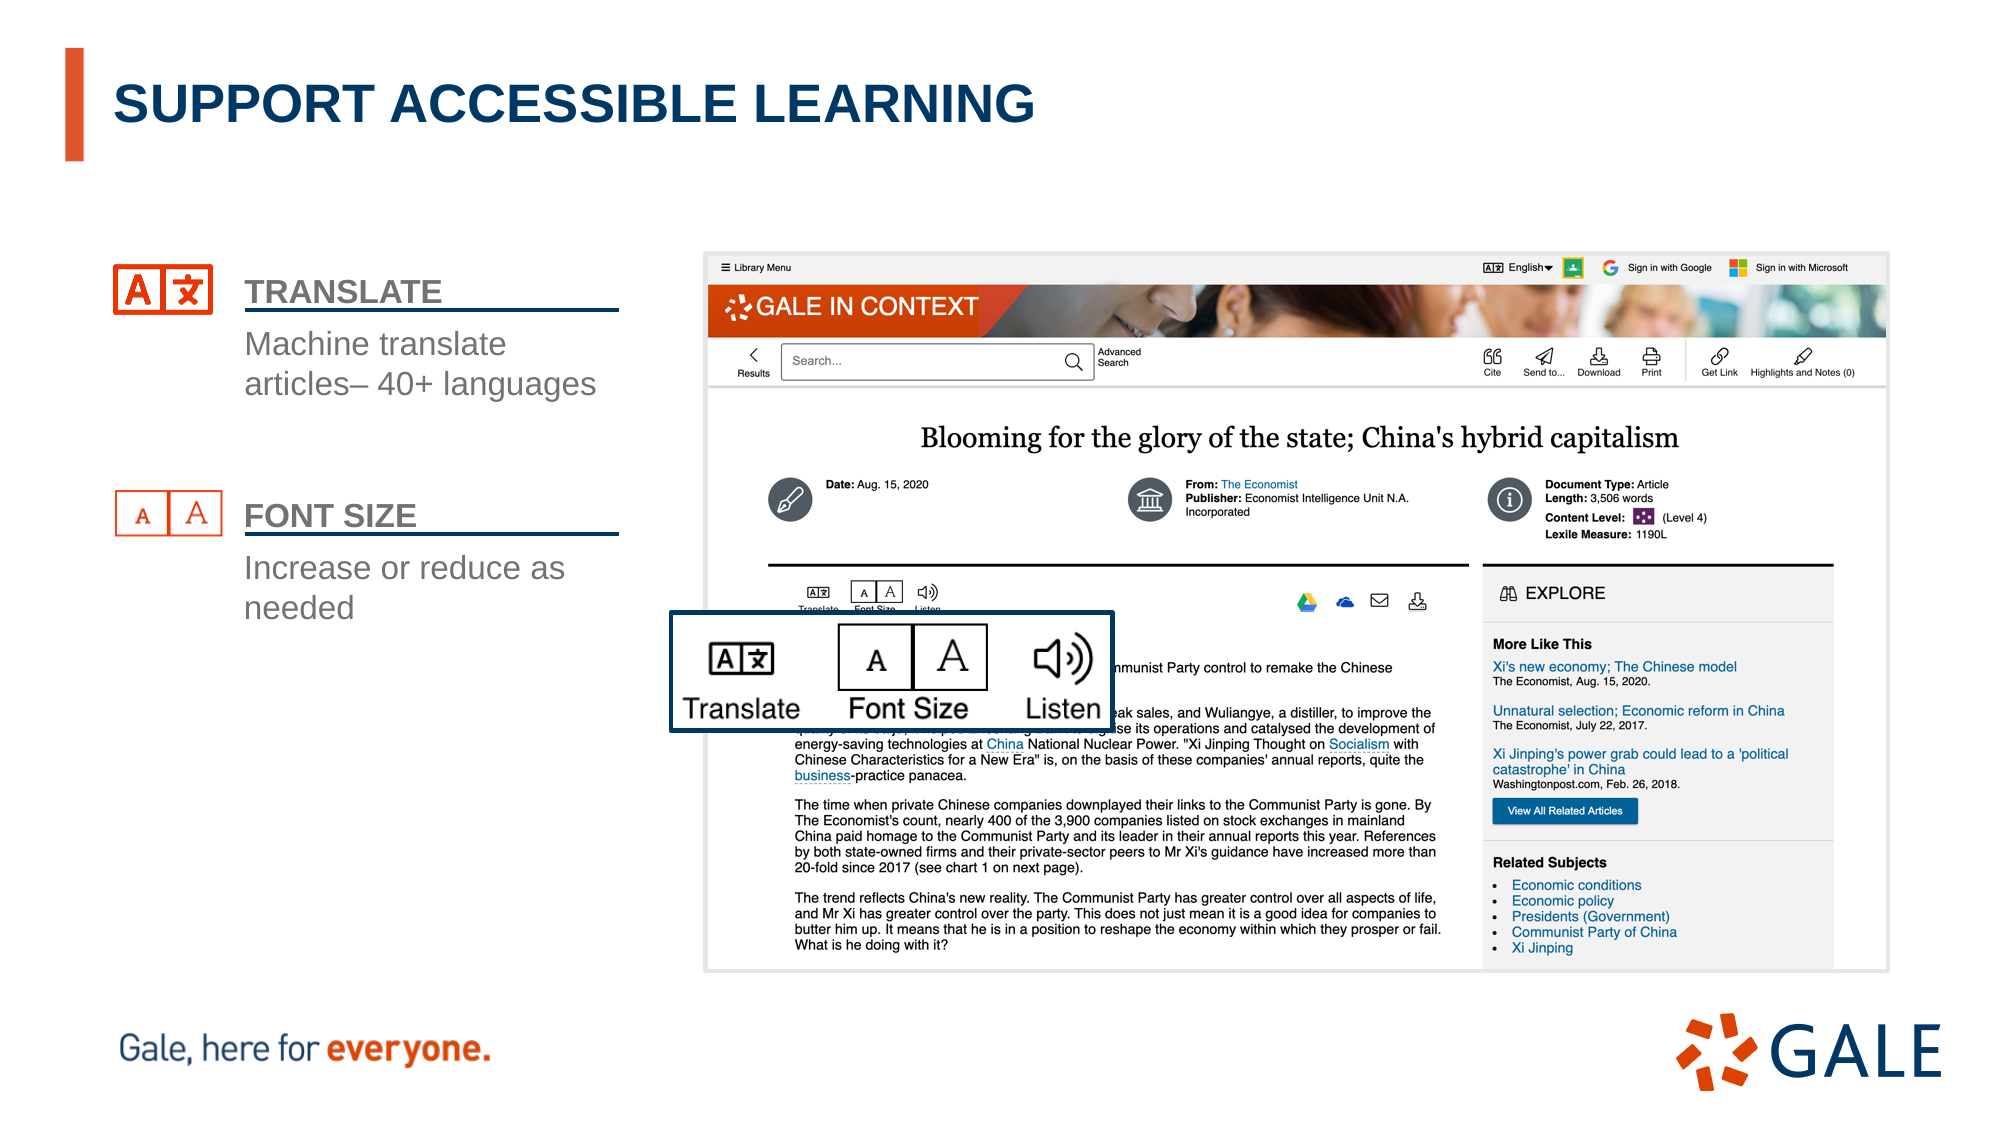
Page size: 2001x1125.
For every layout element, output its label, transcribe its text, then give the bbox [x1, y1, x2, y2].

picture [1676, 1013, 1941, 1091]
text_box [108, 479, 619, 641]
title SUPPORT ACCESSIBLE LEARNING [98, 48, 1979, 162]
picture [0, 970, 2000, 1125]
picture [673, 255, 1886, 969]
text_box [102, 253, 620, 417]
